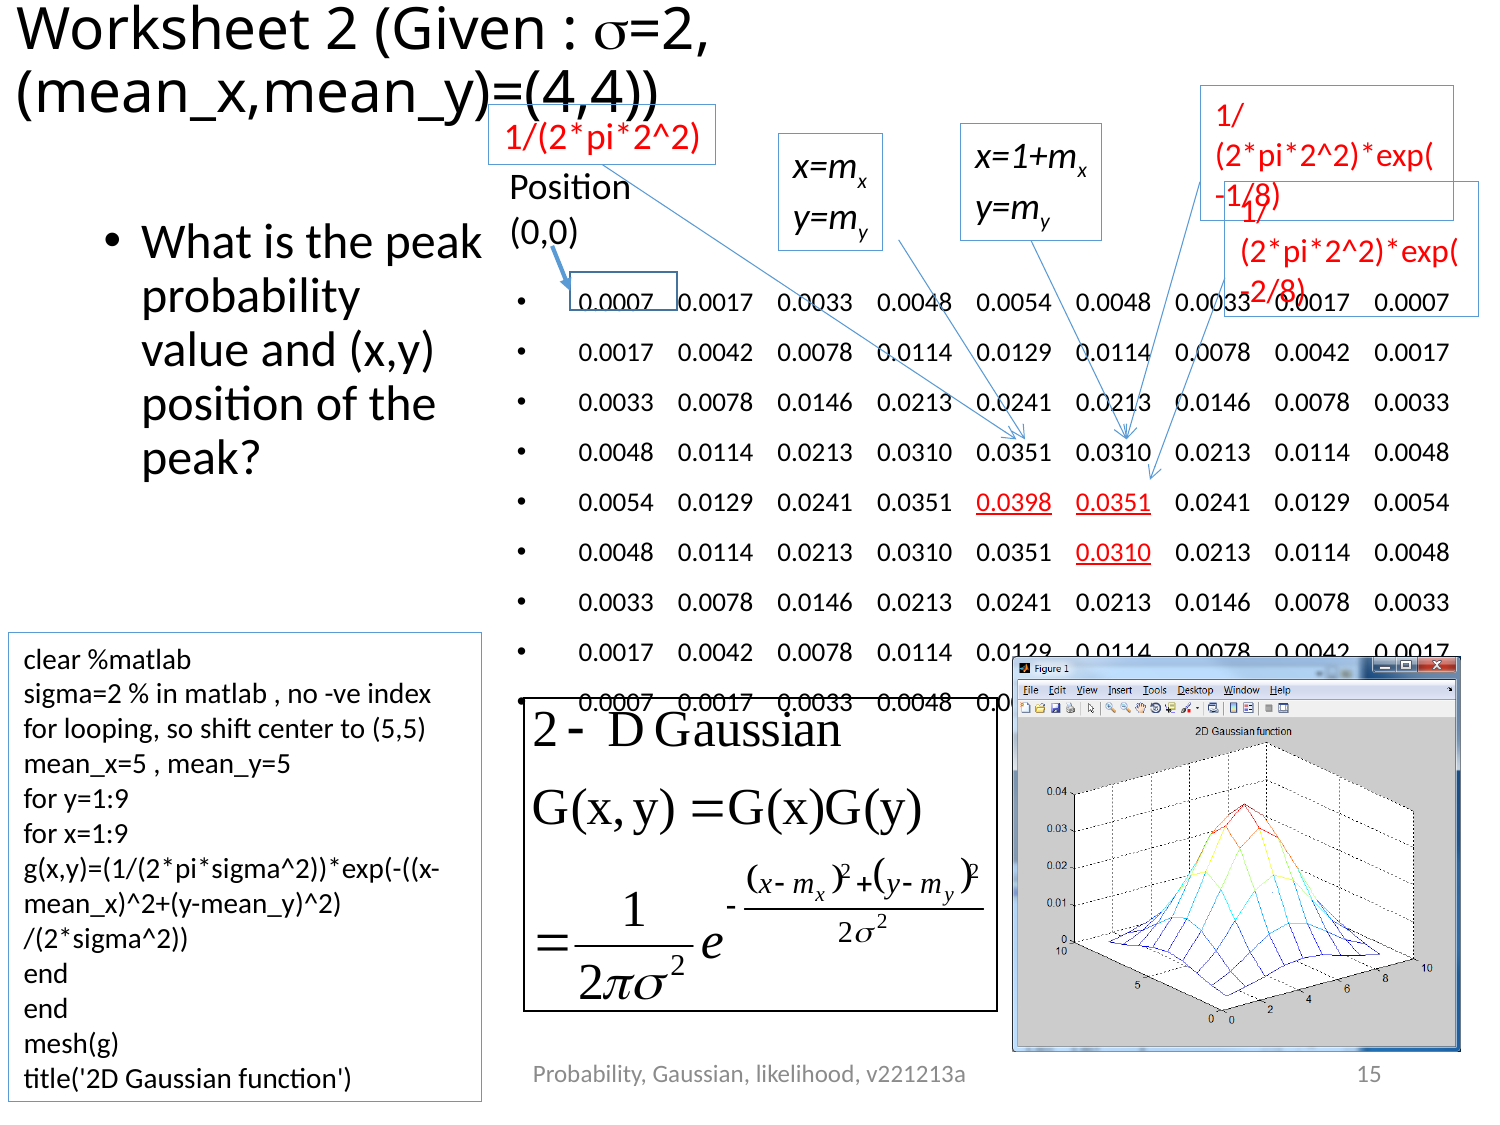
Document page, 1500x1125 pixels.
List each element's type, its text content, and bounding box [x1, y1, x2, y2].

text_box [1126, 181, 1200, 440]
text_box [1031, 229, 1127, 440]
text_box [1149, 277, 1225, 480]
text_box [569, 271, 602, 311]
slide_number 15 [1059, 1052, 1397, 1103]
text_box 1/(2*pi*2^2)*exp(-2/8) [1224, 181, 1479, 317]
text_box Position (0,0) [494, 154, 647, 260]
list What is the peak probability value and (x,y) position of the peak? [88, 208, 501, 952]
text_box 1/(2*pi*2^2)*exp(-1/8) [1200, 85, 1454, 221]
text_box clear %matlab sigma=2 % in matlab , no -ve index for looping, so shift center to (5,5) mean_x=5 , mean_y=5 for y=1:9 for x=1:9 g(x,y)=(1/(2*pi*sigma^2))*exp(-((x-mean_x)^2+(y-mean_y)^2) /(2*sigma^2)) end end mesh(g) title('2D Gaussian function') [8, 632, 482, 1102]
text_box x=mx y=my [778, 133, 883, 165]
picture [1012, 656, 1461, 1052]
title Worksheet 2 (Given : =2, (mean_x,mean_y)=(4,4)) [1, 0, 1352, 125]
footer Probability, Gaussian, likelihood, v221213a [496, 1042, 1004, 1103]
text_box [552, 245, 571, 291]
text_box 1/(2*pi*2^2) [488, 104, 716, 165]
list 0.0007 0.0017 0.0033 0.0048 0.0054 0.0048 0.0033 0.0017 0.0007 0.0017 0.0042 0.0078 0.0114 0.0129 0.0114 0.0078 0.0042 0.0017 0.0033 0.0078 0.0146 0.0213 0.0241 0.0213 0.0146 0.0078 0.0033 0.0048 0.0114 0.0213 0.0310 0.0351 0.0310 0.0213 0.0114 0.0048 0.0054 0.0129 0.0241 0.0351 0.0398 0.0351 0.0241 0.0129 0.0054 0.0048 0.0114 0.0213 0.0310 0.0351 0.0310 0.0213 0.0114 0.0048 0.0033 0.0078 0.0146 0.0213 0.0241 0.0213 0.0146 0.0078 0.0033 0.0017 0.0042 0.0078 0.0114 0.0129 0.0114 0.0078 0.0042 0.0017 0.0007 0.0017 0.0033 0.0048 0.0054 0.0048 0.0033 0.0017 0.0007 [501, 219, 1500, 964]
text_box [602, 165, 1017, 440]
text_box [524, 698, 997, 1010]
text_box x=1+mx y=my [960, 123, 1102, 241]
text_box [898, 239, 1025, 440]
